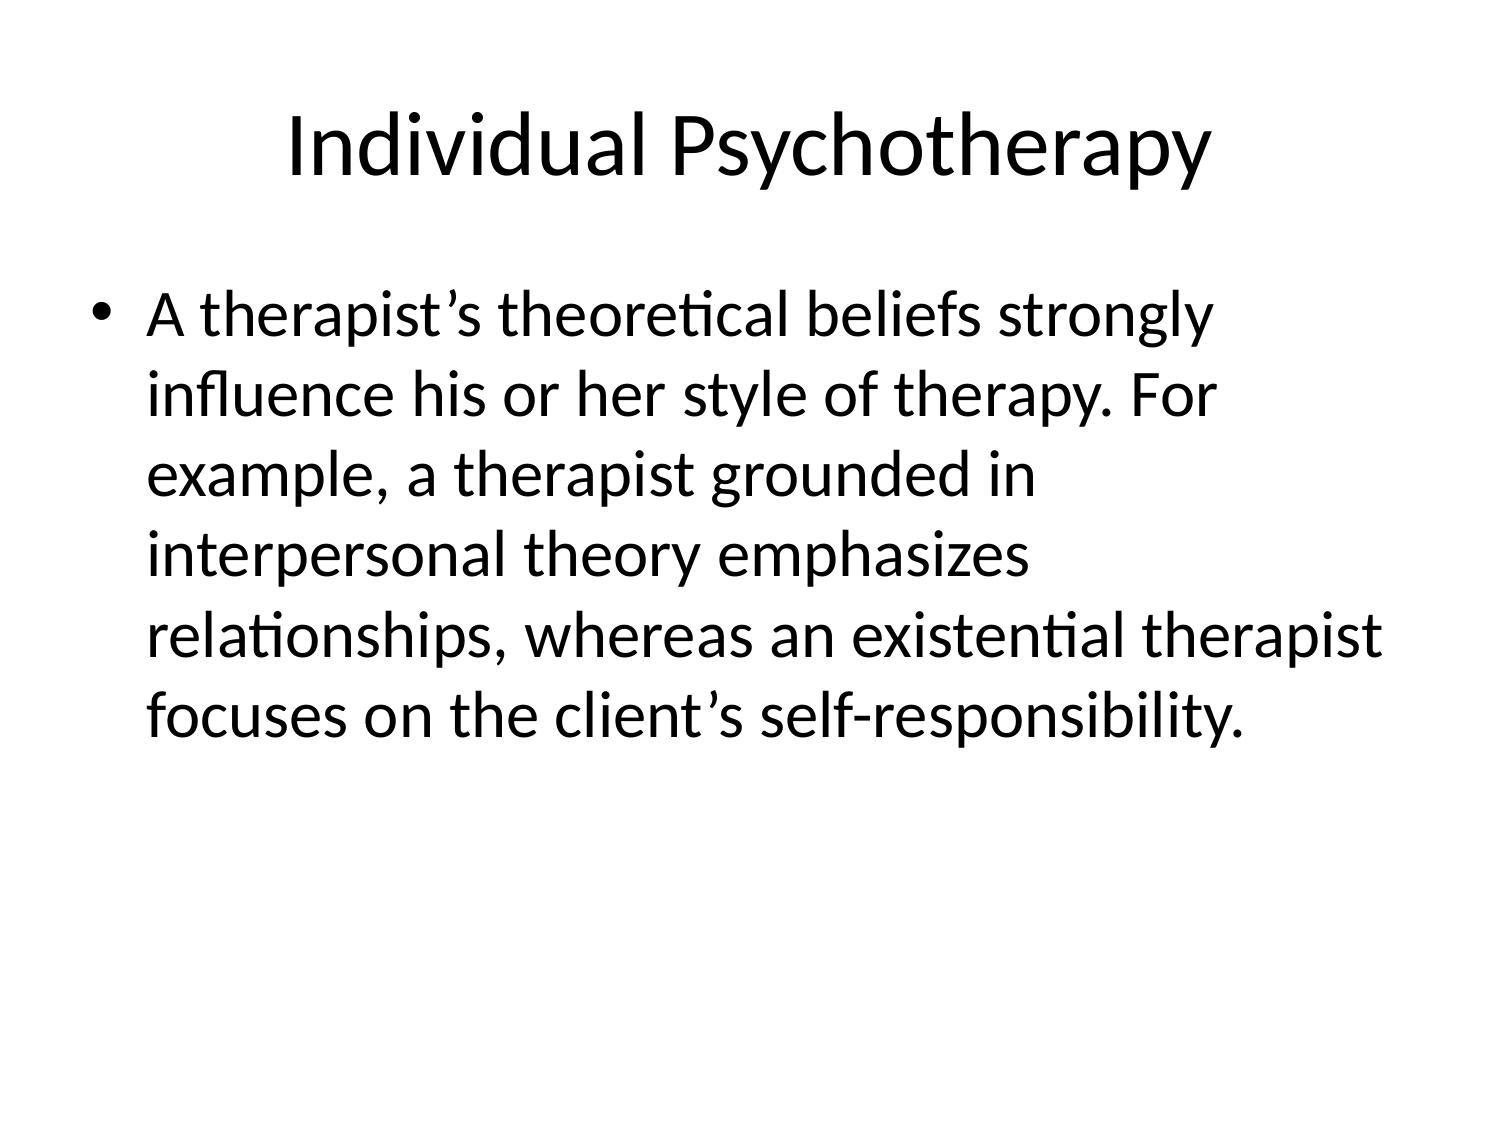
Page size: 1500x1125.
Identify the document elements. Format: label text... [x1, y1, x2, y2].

title Individual Psychotherapy [75, 45, 1425, 233]
list A therapist’s theoretical beliefs strongly influence his or her style of therapy. For example, a therapist grounded in interpersonal theory emphasizes relationships, whereas an existential therapist focuses on the client’s self-responsibility. [75, 262, 1425, 1005]
